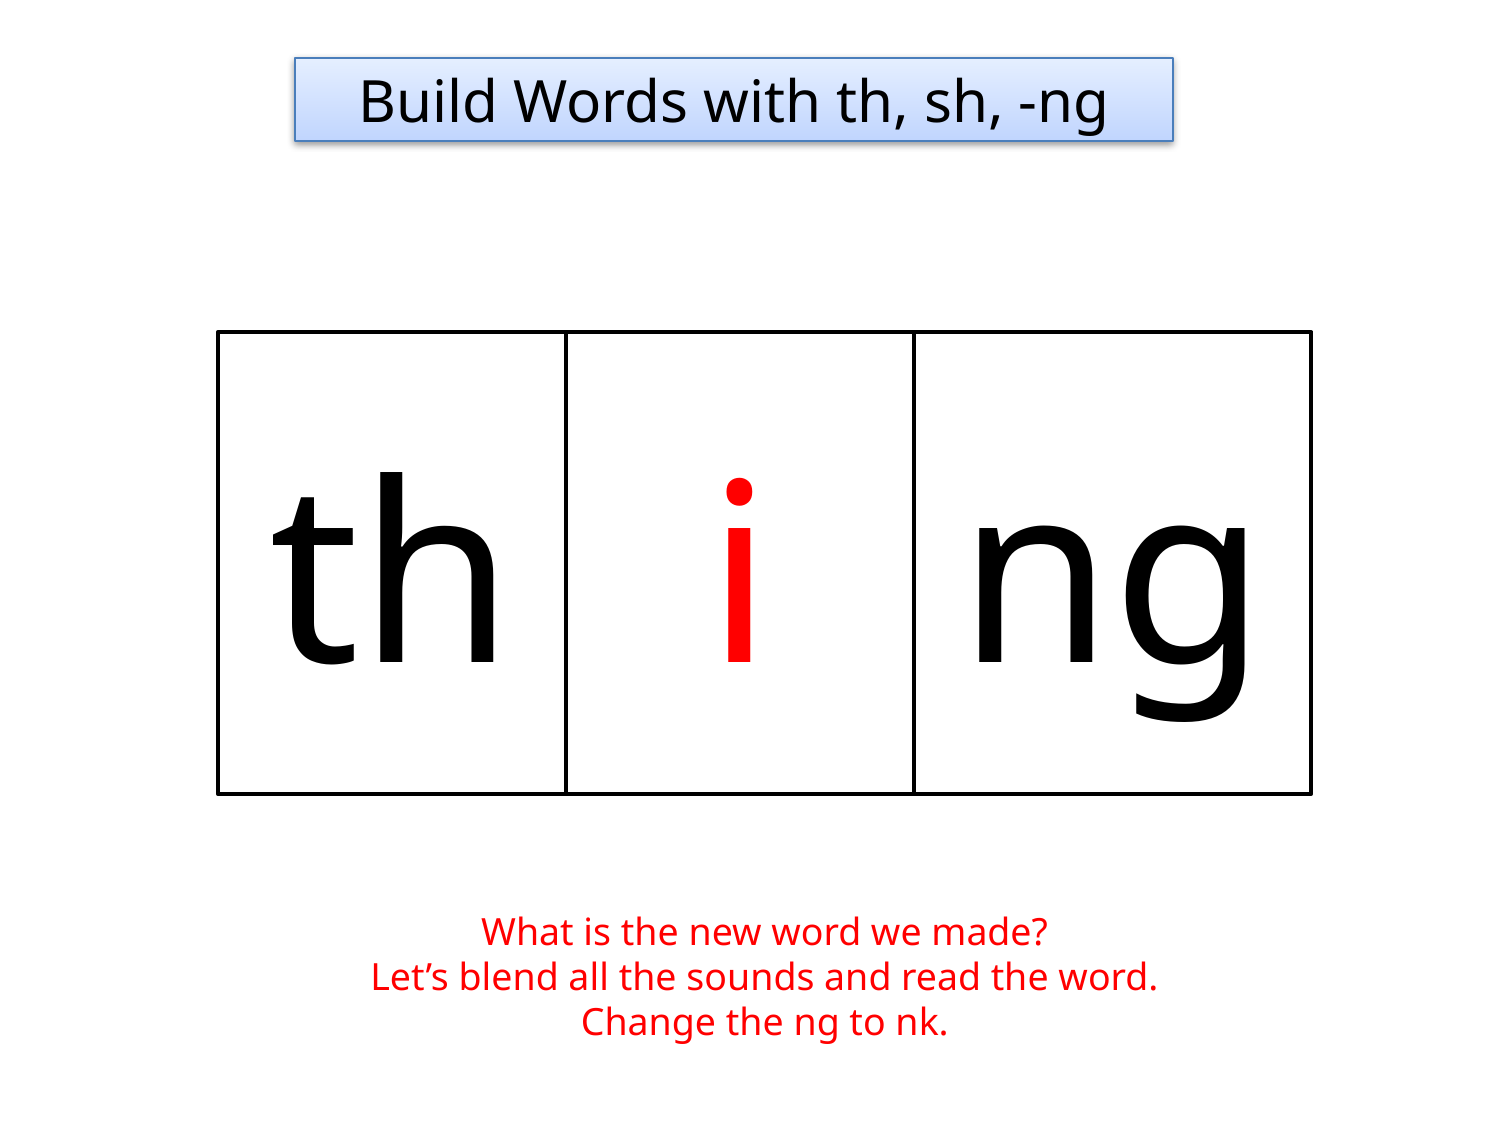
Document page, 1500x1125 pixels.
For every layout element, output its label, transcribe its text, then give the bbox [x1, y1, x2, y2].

text_box i [564, 330, 912, 796]
text_box What is the new word we made? Let’s blend all the sounds and read the word. Change the ng to nk. [241, 900, 1288, 1051]
text_box ng [912, 330, 1313, 796]
text_box th [216, 330, 564, 796]
text_box Build Words with th, sh, -ng [294, 57, 1174, 142]
